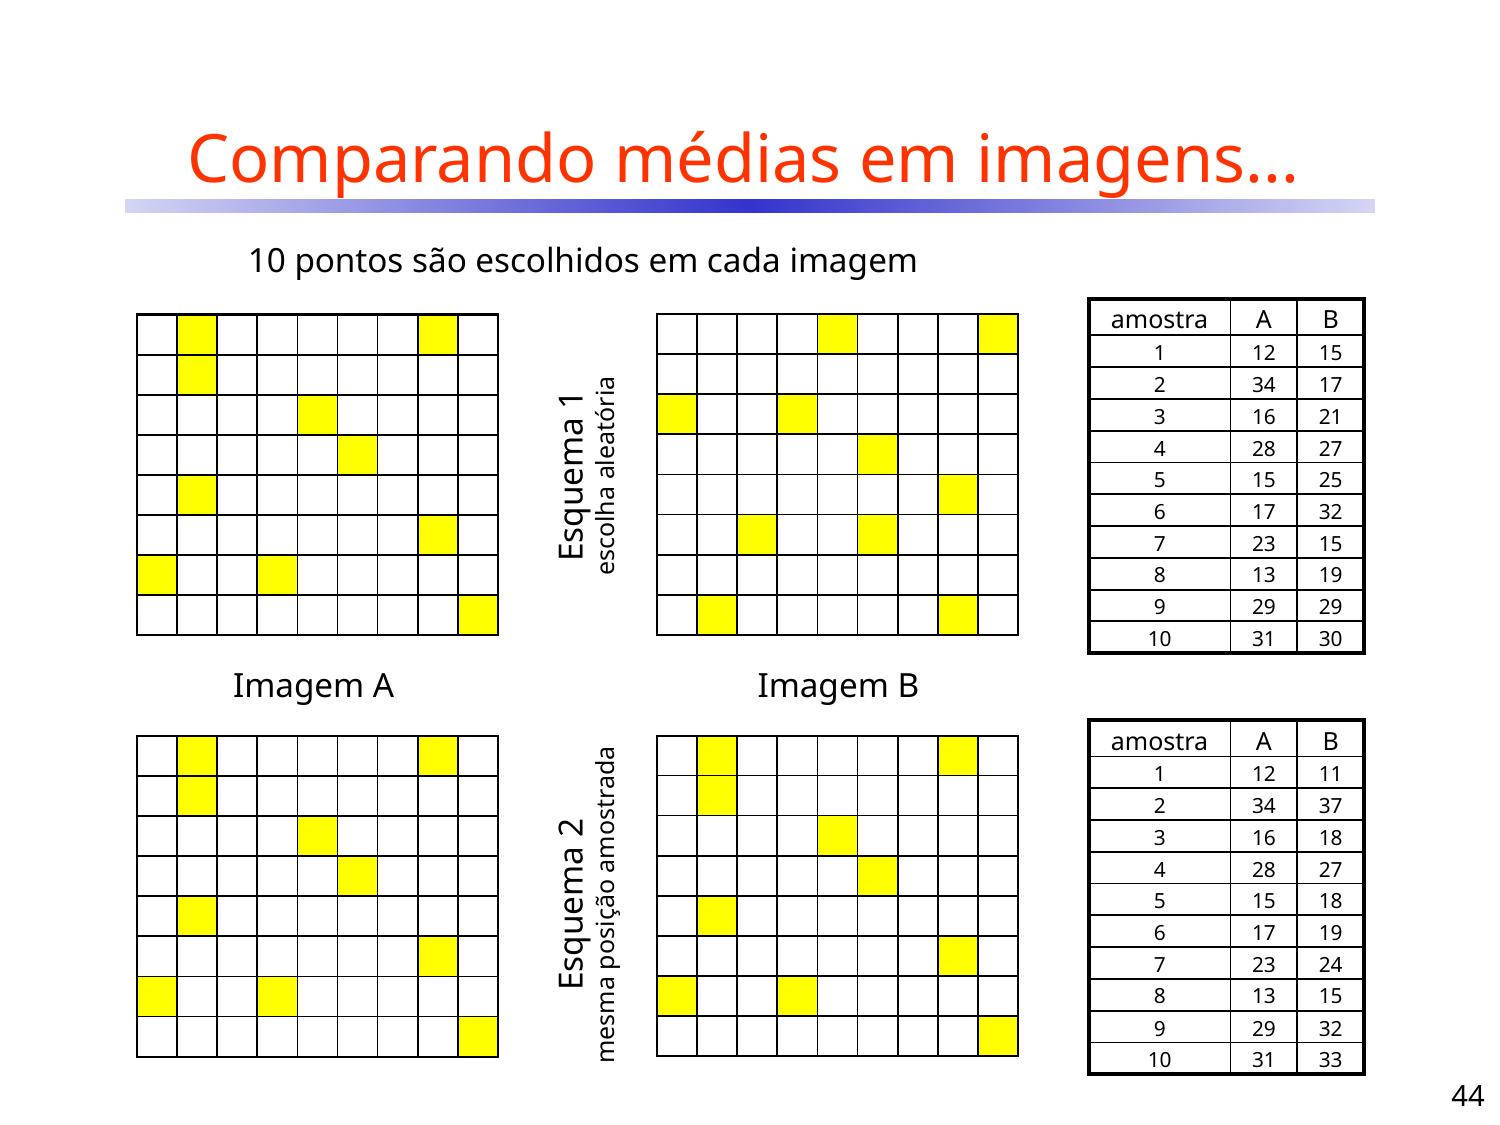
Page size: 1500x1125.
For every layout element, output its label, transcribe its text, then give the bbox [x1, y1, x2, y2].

table_header [138, 737, 176, 775]
table_cell 17 [1231, 495, 1296, 525]
table_cell [738, 475, 776, 514]
table_cell 27 [1298, 853, 1362, 883]
table_cell 23 [1231, 948, 1296, 978]
table_header [459, 737, 497, 775]
table_cell [778, 897, 817, 935]
table_cell 12 [1231, 336, 1296, 366]
table_cell [818, 355, 857, 393]
table_cell [939, 857, 977, 895]
table_cell [138, 516, 176, 554]
table_cell 19 [1298, 916, 1362, 946]
table_header A [1231, 722, 1296, 756]
table_header [939, 315, 977, 353]
table_cell [818, 897, 857, 935]
table_cell [818, 596, 857, 634]
table_header [778, 737, 817, 775]
table_cell [818, 556, 857, 594]
table_header A [1231, 301, 1296, 334]
table_cell [378, 897, 417, 935]
table_cell [218, 937, 256, 976]
table_cell [698, 556, 736, 594]
table_cell [378, 356, 417, 394]
table_cell [858, 355, 897, 393]
table_cell [258, 897, 297, 935]
table_cell [979, 596, 1017, 634]
table_cell [378, 396, 417, 434]
table_header amostra [1091, 722, 1230, 756]
table_cell [778, 816, 817, 855]
table_cell [698, 355, 736, 393]
table_cell 28 [1231, 853, 1296, 883]
table_cell [658, 395, 696, 433]
table_cell 17 [1298, 368, 1362, 398]
table_cell [979, 515, 1017, 554]
table_cell [258, 476, 297, 514]
table_cell [459, 476, 497, 514]
table_cell [899, 435, 937, 474]
table_cell [939, 475, 977, 514]
table_cell [698, 475, 736, 514]
table_cell [298, 937, 337, 976]
table_cell [258, 436, 297, 474]
table_cell [138, 937, 176, 976]
table_cell [178, 1017, 216, 1056]
table_cell [178, 476, 216, 514]
table_cell [178, 857, 216, 895]
table_cell [218, 396, 256, 434]
table_cell [979, 816, 1017, 855]
table_cell [899, 355, 937, 393]
table_cell [899, 857, 937, 895]
table_cell [459, 977, 497, 1016]
table_cell [658, 897, 696, 935]
table_header [419, 737, 457, 775]
table_cell [818, 937, 857, 975]
table_cell [979, 937, 1017, 975]
table_cell [698, 816, 736, 855]
table_cell [298, 857, 337, 895]
table_cell 6 [1091, 916, 1230, 946]
table_header [298, 737, 337, 775]
table_cell [738, 596, 776, 634]
table_header [218, 737, 256, 775]
table_cell [338, 516, 377, 554]
table_cell [939, 556, 977, 594]
table_cell 32 [1298, 495, 1362, 525]
table_cell [778, 475, 817, 514]
table_cell [698, 897, 736, 935]
table_cell 29 [1231, 1012, 1296, 1042]
table_cell 31 [1231, 1043, 1296, 1049]
table_header [658, 737, 696, 775]
table_cell [338, 817, 377, 855]
table_cell [738, 776, 776, 815]
table_cell [258, 396, 297, 434]
table_cell 15 [1298, 527, 1362, 557]
table_cell [178, 777, 216, 815]
table_cell [658, 556, 696, 594]
table_cell 33 [1298, 1043, 1362, 1049]
table_cell 9 [1091, 591, 1230, 620]
table_cell 16 [1231, 821, 1296, 851]
table_cell [778, 435, 817, 474]
table_cell [818, 435, 857, 474]
table_cell [858, 475, 897, 514]
table_cell 31 [1231, 622, 1296, 651]
table_cell [858, 395, 897, 433]
table_header amostra [1091, 301, 1230, 334]
table_cell [459, 556, 497, 594]
table_cell [178, 396, 216, 434]
table_cell [378, 556, 417, 594]
table_cell [178, 356, 216, 394]
table_cell [138, 476, 176, 514]
table_cell [138, 977, 176, 1016]
table_cell [419, 516, 457, 554]
table_cell [979, 1017, 1017, 1055]
table_cell 15 [1298, 980, 1362, 1010]
table_cell 19 [1298, 559, 1362, 589]
table_cell [899, 897, 937, 935]
table_cell [738, 515, 776, 554]
table_cell [899, 515, 937, 554]
table_cell [258, 777, 297, 815]
table_cell [218, 817, 256, 855]
table_cell [858, 515, 897, 554]
table_cell [338, 596, 377, 634]
table_cell [338, 977, 377, 1016]
table_cell [698, 776, 736, 815]
table_cell [778, 556, 817, 594]
table_header [818, 737, 857, 775]
table_cell [178, 977, 216, 1016]
table_cell [858, 435, 897, 474]
table_cell 8 [1091, 980, 1230, 1010]
table_cell [459, 396, 497, 434]
table_cell [459, 817, 497, 855]
table_header [858, 315, 897, 353]
table_cell [899, 937, 937, 975]
table_cell [778, 977, 817, 1015]
table_cell [818, 395, 857, 433]
table_cell [338, 1017, 377, 1056]
table_cell 30 [1298, 622, 1362, 651]
table_cell [258, 596, 297, 634]
table_header [419, 316, 457, 354]
text_box Imagem A [218, 656, 410, 712]
table_cell 24 [1298, 948, 1362, 978]
table_header B [1298, 301, 1362, 334]
table_cell [419, 1017, 457, 1056]
table_cell [738, 1017, 776, 1055]
table_header [178, 316, 216, 354]
table_cell [778, 395, 817, 433]
table_cell [419, 436, 457, 474]
table_header [858, 737, 897, 775]
table_cell 13 [1231, 559, 1296, 589]
table_header [939, 737, 977, 775]
table_cell [818, 515, 857, 554]
table_cell [778, 515, 817, 554]
table_header [738, 315, 776, 353]
table_cell [858, 596, 897, 634]
table_cell [258, 1017, 297, 1056]
table_cell [138, 356, 176, 394]
table_cell [178, 556, 216, 594]
table_cell [698, 1017, 736, 1055]
table_cell [818, 977, 857, 1015]
table_cell [218, 436, 256, 474]
table_cell [459, 596, 497, 634]
table_cell [138, 777, 176, 815]
text_box Esquema 2 mesma posição amostrada [541, 731, 627, 1079]
table_cell [858, 937, 897, 975]
table_cell [419, 476, 457, 514]
table_cell [979, 475, 1017, 514]
table_cell [378, 857, 417, 895]
table_cell [218, 1017, 256, 1056]
table_cell [858, 1017, 897, 1055]
table_cell [698, 435, 736, 474]
table_header [979, 315, 1017, 353]
table_cell [378, 777, 417, 815]
table_cell [258, 817, 297, 855]
table_cell [939, 937, 977, 975]
table_cell 10 [1091, 1043, 1230, 1072]
table_cell [218, 977, 256, 1016]
table_cell [138, 1017, 176, 1056]
table_cell 13 [1231, 980, 1296, 1010]
table_cell 4 [1091, 853, 1230, 883]
table_header [778, 315, 817, 353]
table_cell [138, 596, 176, 634]
table_cell [258, 937, 297, 976]
table_cell [218, 476, 256, 514]
table_cell 2 [1091, 789, 1230, 819]
table_cell [419, 977, 457, 1016]
table_cell [818, 857, 857, 895]
table_cell [338, 436, 377, 474]
table_header [178, 737, 216, 775]
table_cell [338, 556, 377, 594]
table_cell [778, 857, 817, 895]
table_cell [378, 817, 417, 855]
table_cell [778, 355, 817, 393]
table_cell 2 [1091, 368, 1230, 398]
table_cell [939, 816, 977, 855]
table_cell [858, 556, 897, 594]
table_cell [698, 937, 736, 975]
table_cell [818, 776, 857, 815]
table_cell [658, 937, 696, 975]
table_cell [738, 816, 776, 855]
table_cell [979, 776, 1017, 815]
table_cell [979, 977, 1017, 1015]
title Comparando médias em imagens... [49, 99, 1438, 213]
table_cell [138, 556, 176, 594]
table_cell [979, 395, 1017, 433]
table_cell [419, 556, 457, 594]
table_header [818, 315, 857, 353]
table_cell [658, 435, 696, 474]
slide_number 44 [1187, 1049, 1500, 1125]
table_cell [378, 476, 417, 514]
table_cell [378, 977, 417, 1016]
table_cell [858, 977, 897, 1015]
table_cell [378, 436, 417, 474]
table_cell [459, 356, 497, 394]
table_cell [979, 857, 1017, 895]
table_cell 29 [1298, 591, 1362, 620]
table_cell [178, 516, 216, 554]
table_cell 6 [1091, 495, 1230, 525]
table_cell [338, 356, 377, 394]
table_cell [378, 516, 417, 554]
table_cell [658, 857, 696, 895]
table_cell [979, 897, 1017, 935]
table_cell 37 [1298, 789, 1362, 819]
table_cell [459, 777, 497, 815]
table_cell [338, 897, 377, 935]
table_cell [818, 816, 857, 855]
table_cell [218, 897, 256, 935]
table_cell 15 [1231, 463, 1296, 493]
table_cell 15 [1298, 336, 1362, 366]
table_cell 34 [1231, 368, 1296, 398]
table_cell [939, 1017, 977, 1055]
table_cell [178, 596, 216, 634]
text_box 10 pontos são escolhidos em cada imagem [233, 231, 934, 287]
table_cell [218, 857, 256, 895]
table_cell [338, 777, 377, 815]
table_cell [419, 857, 457, 895]
table_cell 28 [1231, 432, 1296, 462]
table_cell 10 [1091, 622, 1230, 651]
table_cell [298, 1017, 337, 1056]
table_cell 27 [1298, 432, 1362, 462]
table_cell [698, 596, 736, 634]
table_cell [939, 897, 977, 935]
table_cell [738, 857, 776, 895]
table_cell 16 [1231, 400, 1296, 430]
table_cell [979, 435, 1017, 474]
table_header [138, 316, 176, 354]
table_cell [419, 596, 457, 634]
table_cell [419, 356, 457, 394]
table_cell [698, 395, 736, 433]
table_header [698, 737, 736, 775]
table_cell [738, 977, 776, 1015]
table_header [298, 316, 337, 354]
table_cell [738, 937, 776, 975]
table_header [258, 316, 297, 354]
table_cell [658, 816, 696, 855]
text_box Imagem B [742, 656, 934, 712]
table_cell 8 [1091, 559, 1230, 589]
table_header [338, 737, 377, 775]
table_cell [298, 977, 337, 1016]
table_header [338, 316, 377, 354]
table_header [378, 737, 417, 775]
table_header [979, 737, 1017, 775]
table_cell 25 [1298, 463, 1362, 493]
table_cell [378, 596, 417, 634]
table_cell [778, 1017, 817, 1055]
table_cell [698, 515, 736, 554]
table_cell [298, 596, 337, 634]
text_box Esquema 1 escolha aleatória [541, 361, 627, 591]
table_cell [298, 436, 337, 474]
table_cell [778, 937, 817, 975]
table_cell [258, 977, 297, 1016]
table_cell [899, 395, 937, 433]
table_cell [298, 516, 337, 554]
table_cell [658, 776, 696, 815]
table_cell [138, 817, 176, 855]
table_cell [939, 977, 977, 1015]
table_cell [378, 937, 417, 976]
table_cell [178, 436, 216, 474]
table_cell 17 [1231, 916, 1296, 946]
table_header [218, 316, 256, 354]
table_cell 11 [1298, 757, 1362, 787]
table_cell [138, 897, 176, 935]
table_cell [459, 436, 497, 474]
table_cell [818, 475, 857, 514]
table_cell [298, 817, 337, 855]
table_cell [378, 1017, 417, 1056]
table_header [258, 737, 297, 775]
table_cell [738, 355, 776, 393]
table_cell [939, 355, 977, 393]
table_cell [939, 776, 977, 815]
table_cell 18 [1298, 884, 1362, 914]
table_cell [738, 897, 776, 935]
table_cell 5 [1091, 463, 1230, 493]
table_cell [338, 857, 377, 895]
table_cell [899, 596, 937, 634]
table_cell [459, 937, 497, 976]
table_cell [858, 776, 897, 815]
table_cell 32 [1298, 1012, 1362, 1042]
table_cell [899, 816, 937, 855]
table_cell [178, 897, 216, 935]
table_cell [778, 776, 817, 815]
table_cell [658, 355, 696, 393]
table_cell [138, 436, 176, 474]
table_cell [218, 556, 256, 594]
table_cell [698, 857, 736, 895]
table_cell [218, 356, 256, 394]
table_cell [298, 476, 337, 514]
table_cell [459, 857, 497, 895]
table_header [378, 316, 417, 354]
table_cell 29 [1231, 591, 1296, 620]
table_cell [258, 516, 297, 554]
table_cell [258, 356, 297, 394]
table_cell [298, 356, 337, 394]
table_cell [658, 596, 696, 634]
table_cell 34 [1231, 789, 1296, 819]
table_cell [979, 556, 1017, 594]
table_cell 21 [1298, 400, 1362, 430]
table_cell [858, 897, 897, 935]
table_header [658, 315, 696, 353]
table_cell 1 [1091, 336, 1230, 366]
table_cell [939, 395, 977, 433]
table_cell [298, 396, 337, 434]
table_cell [338, 396, 377, 434]
table_cell [419, 817, 457, 855]
table_cell [858, 857, 897, 895]
table_cell [298, 777, 337, 815]
table_header [899, 315, 937, 353]
table_header [698, 315, 736, 353]
table_cell 4 [1091, 432, 1230, 462]
table_cell 7 [1091, 948, 1230, 978]
table_cell [338, 937, 377, 976]
table_cell [899, 1017, 937, 1055]
table_cell [178, 817, 216, 855]
table_cell [939, 435, 977, 474]
table_cell [138, 396, 176, 434]
table_cell [138, 857, 176, 895]
table_cell 7 [1091, 527, 1230, 557]
table_cell [419, 777, 457, 815]
table_cell [459, 1017, 497, 1056]
table_cell [658, 1017, 696, 1055]
table_cell [778, 596, 817, 634]
table_cell [658, 977, 696, 1015]
table_cell [218, 777, 256, 815]
table_cell [979, 355, 1017, 393]
table_cell [459, 516, 497, 554]
table_cell [218, 596, 256, 634]
table_cell 9 [1091, 1012, 1230, 1042]
table_cell [218, 516, 256, 554]
table_cell 15 [1231, 884, 1296, 914]
table_cell [738, 395, 776, 433]
table_cell [698, 977, 736, 1015]
table_cell [899, 556, 937, 594]
table_cell [658, 515, 696, 554]
table_cell [258, 857, 297, 895]
table_cell [298, 556, 337, 594]
table_cell 1 [1091, 757, 1230, 787]
table_cell [738, 435, 776, 474]
table_cell [738, 556, 776, 594]
table_cell [818, 1017, 857, 1055]
table_header B [1298, 722, 1362, 756]
table_cell 5 [1091, 884, 1230, 914]
table_cell [419, 897, 457, 935]
table_header [899, 737, 937, 775]
table_cell [178, 937, 216, 976]
table_cell [899, 475, 937, 514]
table_cell 12 [1231, 757, 1296, 787]
table_cell 3 [1091, 400, 1230, 430]
table_cell [258, 556, 297, 594]
table_cell [658, 475, 696, 514]
table_cell 18 [1298, 821, 1362, 851]
table_cell [899, 977, 937, 1015]
table_cell [939, 515, 977, 554]
table_cell 23 [1231, 527, 1296, 557]
table_header [459, 316, 497, 354]
table_header [738, 737, 776, 775]
table_cell [899, 776, 937, 815]
table_cell [939, 596, 977, 634]
table_cell [419, 937, 457, 976]
table_cell [419, 396, 457, 434]
table_cell [338, 476, 377, 514]
table_cell [858, 816, 897, 855]
table_cell [459, 897, 497, 935]
table_cell [298, 897, 337, 935]
table_cell 3 [1091, 821, 1230, 851]
